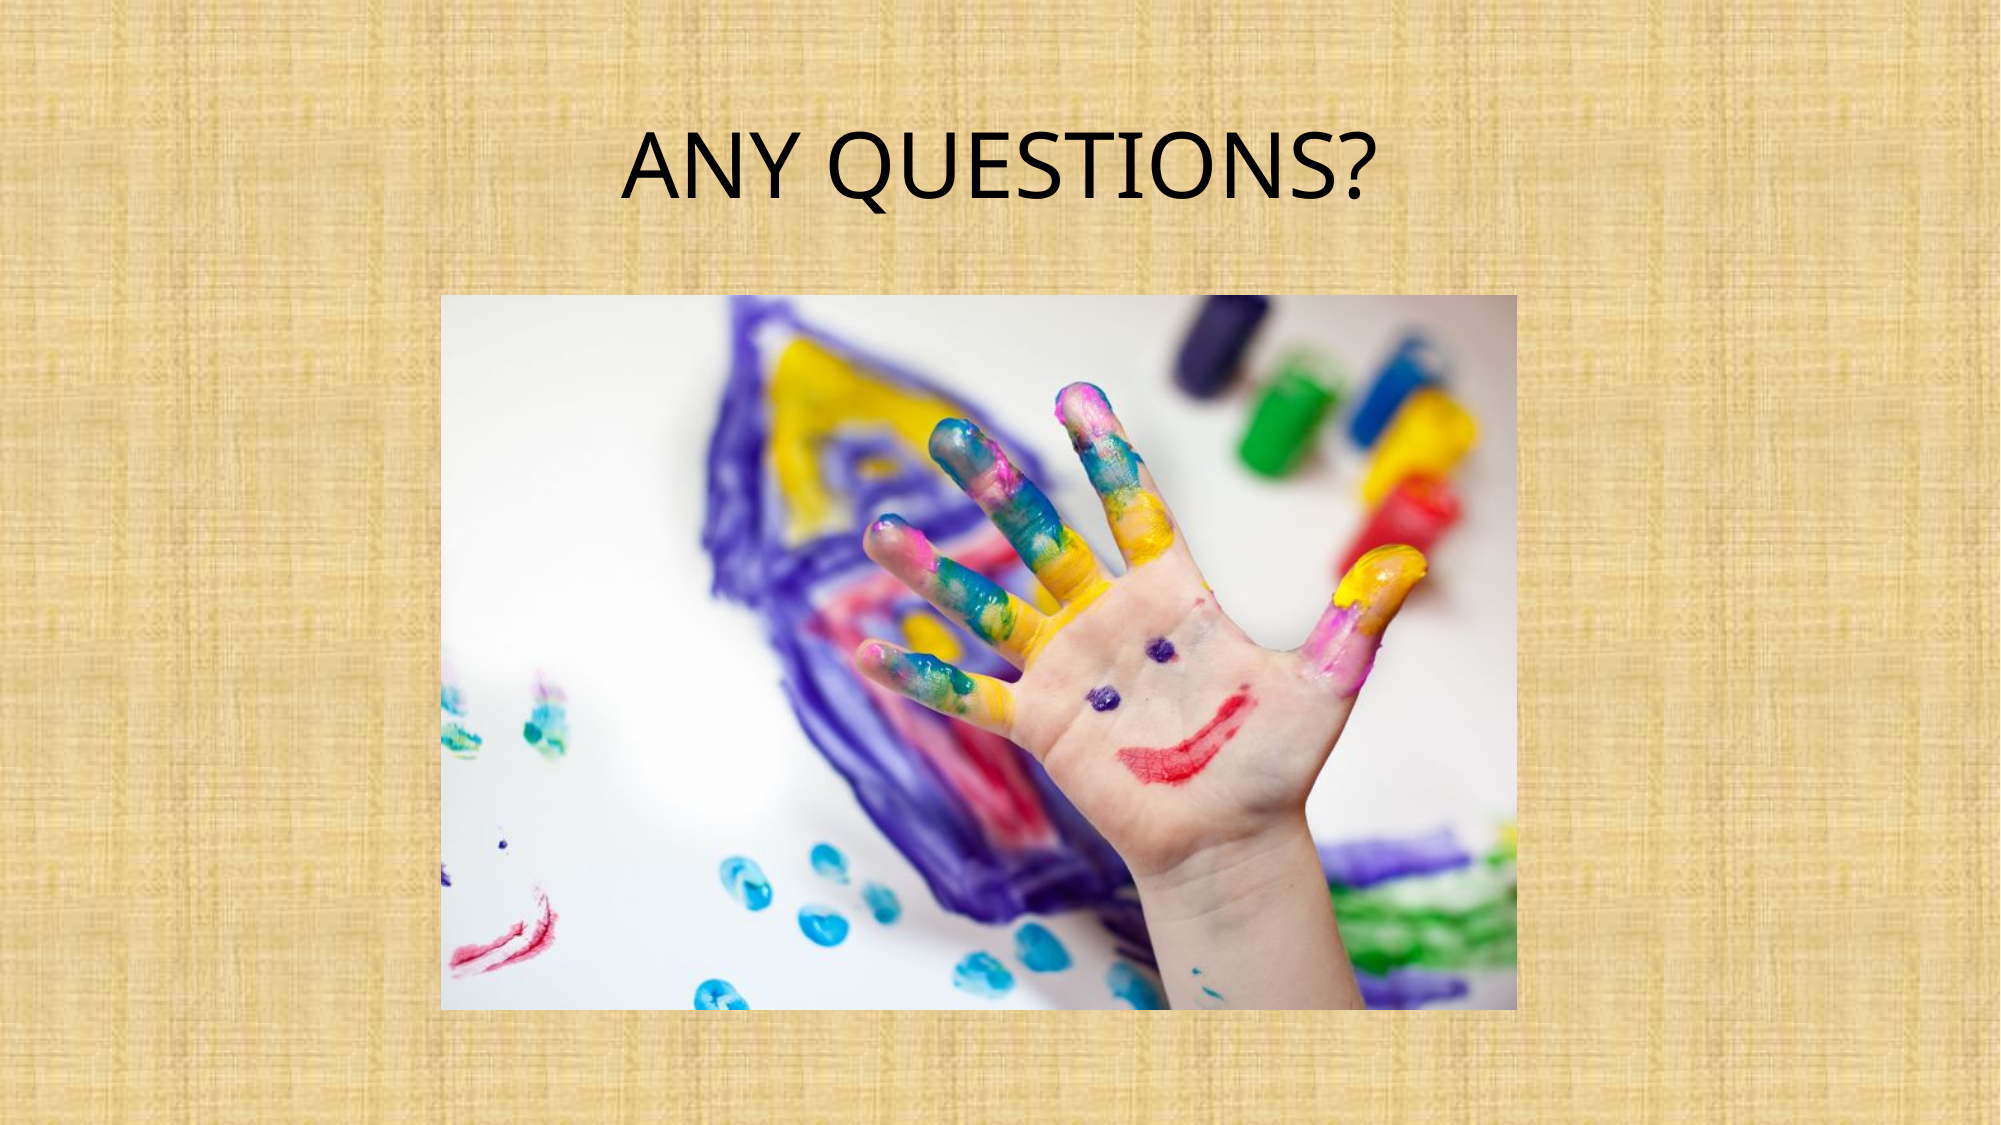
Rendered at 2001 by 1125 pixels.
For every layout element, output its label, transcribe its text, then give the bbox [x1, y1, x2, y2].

title ANY QUESTIONS? [137, 59, 1863, 278]
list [441, 295, 1517, 1010]
picture [0, 0, 2001, 1125]
